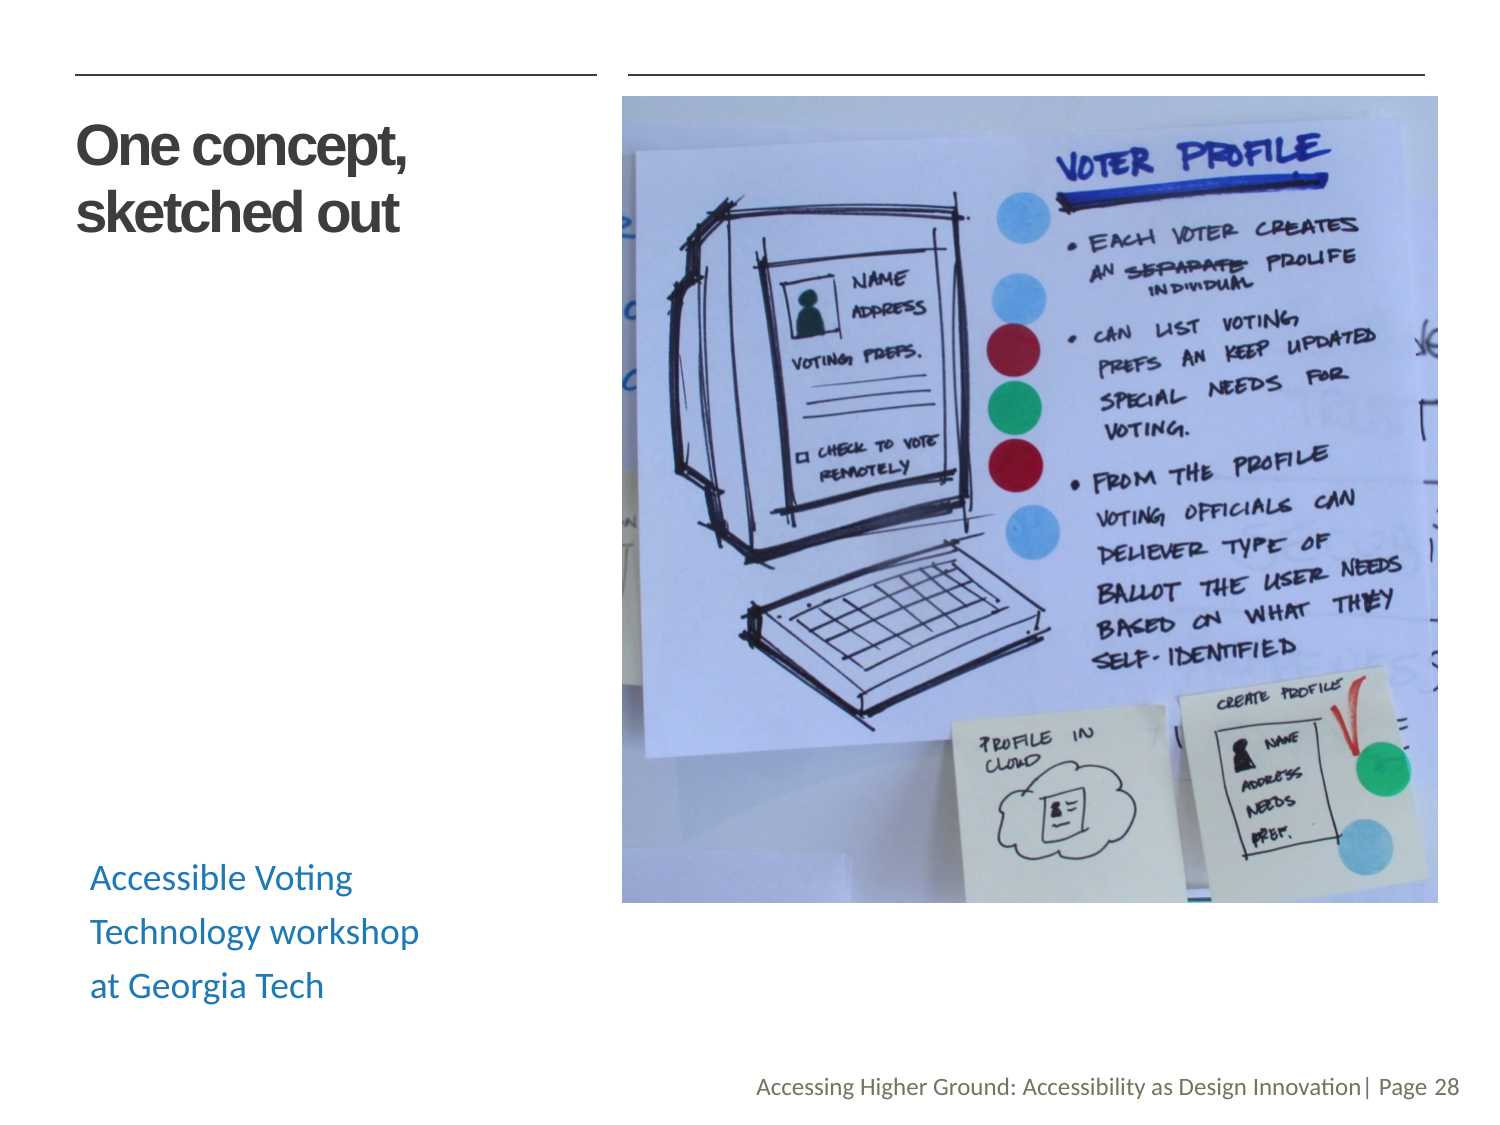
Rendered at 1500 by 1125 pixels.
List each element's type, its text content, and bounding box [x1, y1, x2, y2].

picture [622, 96, 1438, 903]
title One concept, sketched out [75, 112, 597, 314]
text_box Accessible Voting Technology workshop at Georgia Tech [75, 562, 456, 1014]
